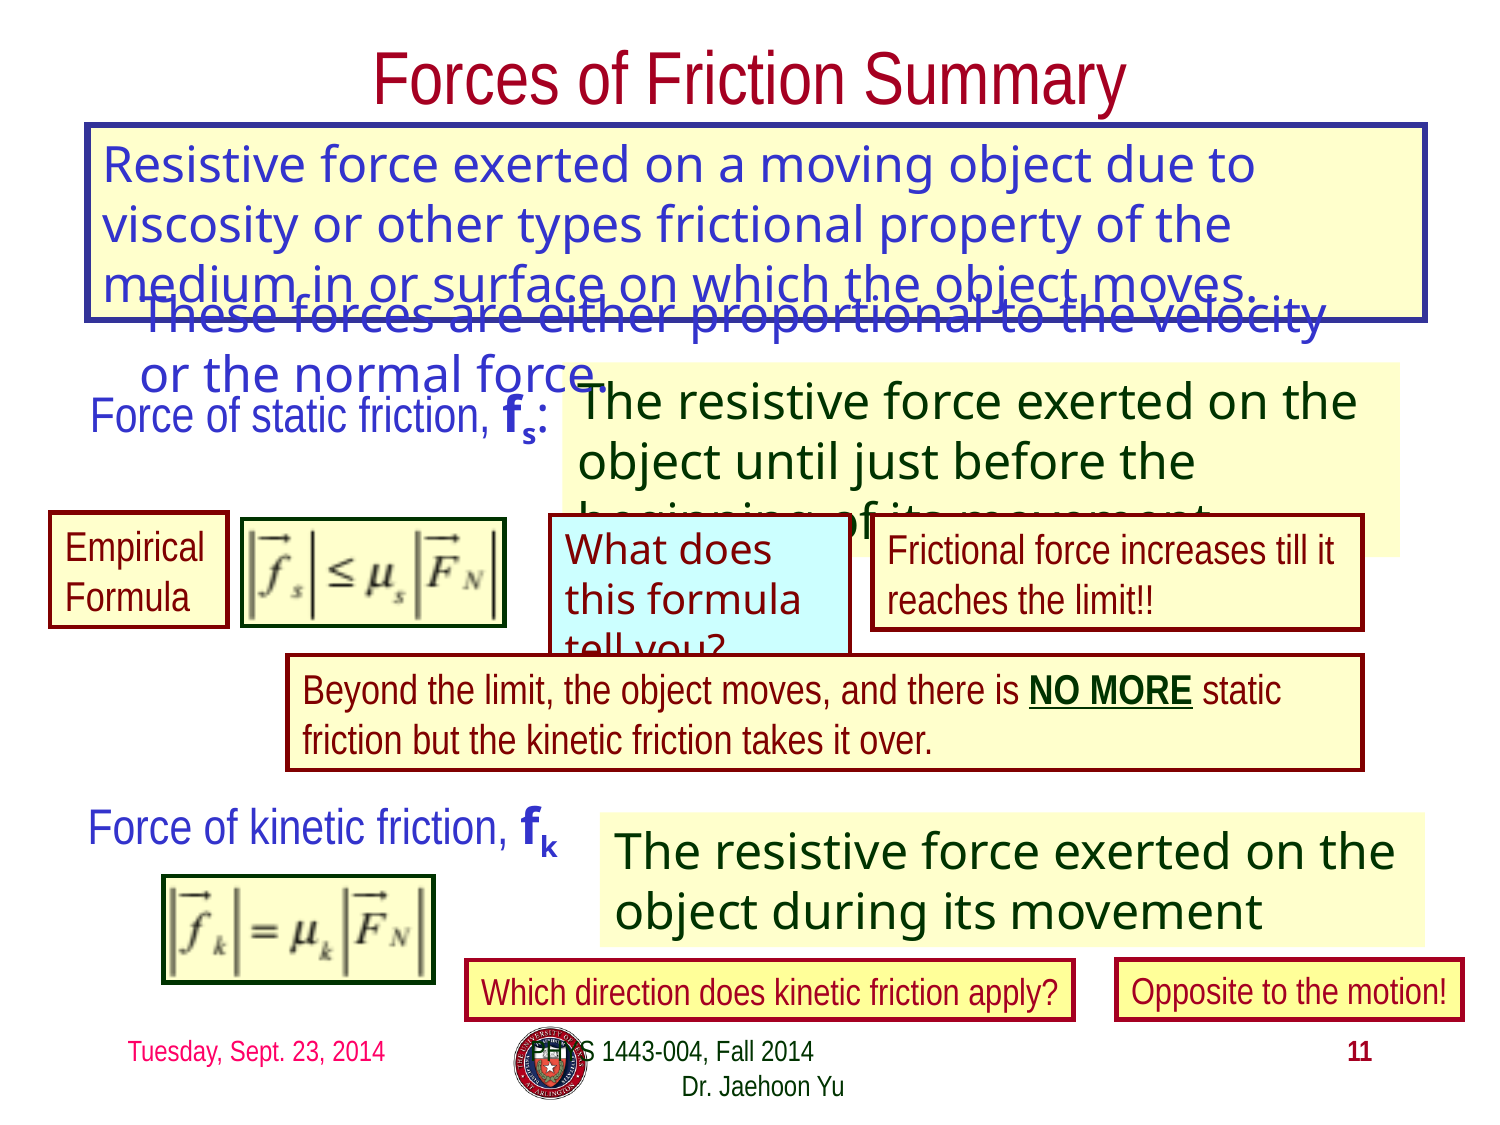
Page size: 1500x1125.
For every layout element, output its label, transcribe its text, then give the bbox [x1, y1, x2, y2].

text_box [243, 521, 503, 624]
text_box Force of kinetic friction, fk [72, 787, 573, 871]
slide_number 11 [1074, 1024, 1388, 1101]
text_box Resistive force exerted on a moving object due to viscosity or other types frictional property of the medium in or surface on which the object moves. [87, 124, 1425, 320]
text_box Beyond the limit, the object moves, and there is NO MORE static friction but the kinetic friction takes it over. [287, 655, 1363, 770]
text_box These forces are either proportional to the velocity or the normal force. [124, 274, 1388, 410]
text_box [165, 877, 432, 981]
title Forces of Friction Summary [112, 37, 1388, 113]
text_box Force of static friction, fs: [75, 374, 562, 458]
text_box Opposite to the motion! [1116, 959, 1463, 1020]
footer PHYS 1443-004, Fall 2014 Dr. Jaehoon Yu [512, 1024, 988, 1101]
text_box Which direction does kinetic friction apply? [466, 960, 1074, 1020]
text_box The resistive force exerted on the object during its movement [599, 812, 1425, 948]
text_box Empirical Formula [50, 512, 228, 628]
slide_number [112, 1024, 426, 1101]
text_box Frictional force increases till it reaches the limit!! [872, 515, 1363, 630]
text_box What does this formula tell you? [549, 515, 850, 655]
text_box The resistive force exerted on the object until just before the beginning of its movement [562, 362, 1400, 558]
